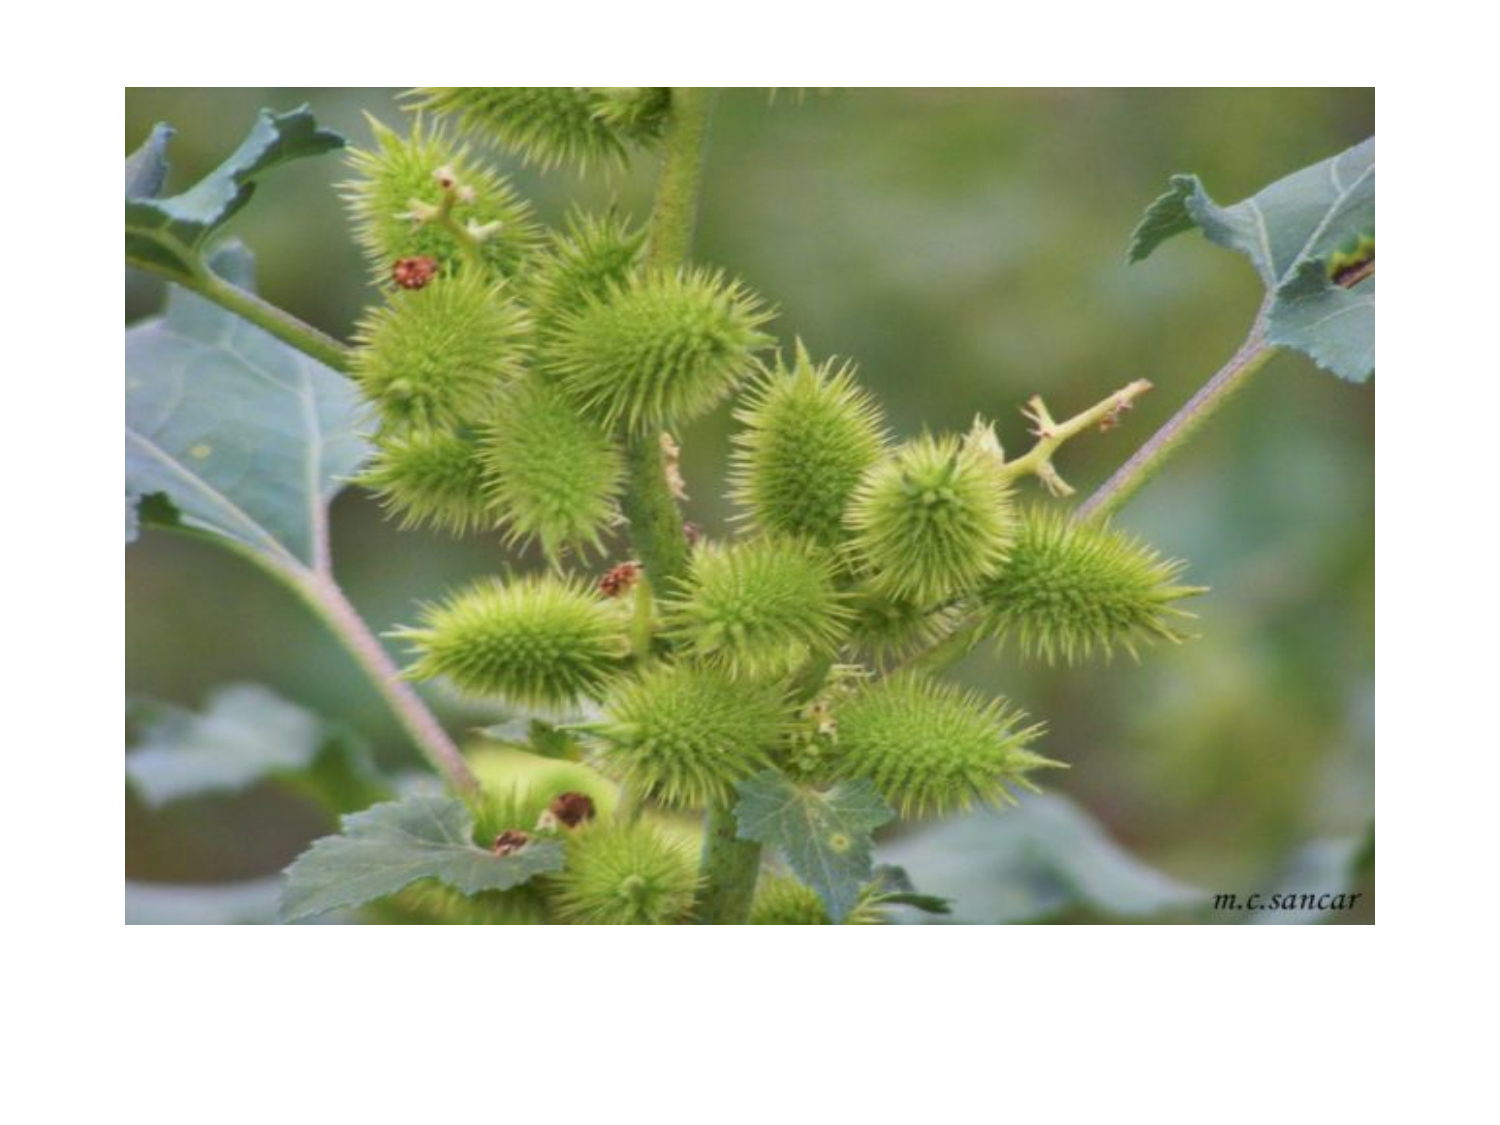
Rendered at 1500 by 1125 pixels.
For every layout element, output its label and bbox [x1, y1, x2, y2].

picture [124, 87, 1376, 926]
